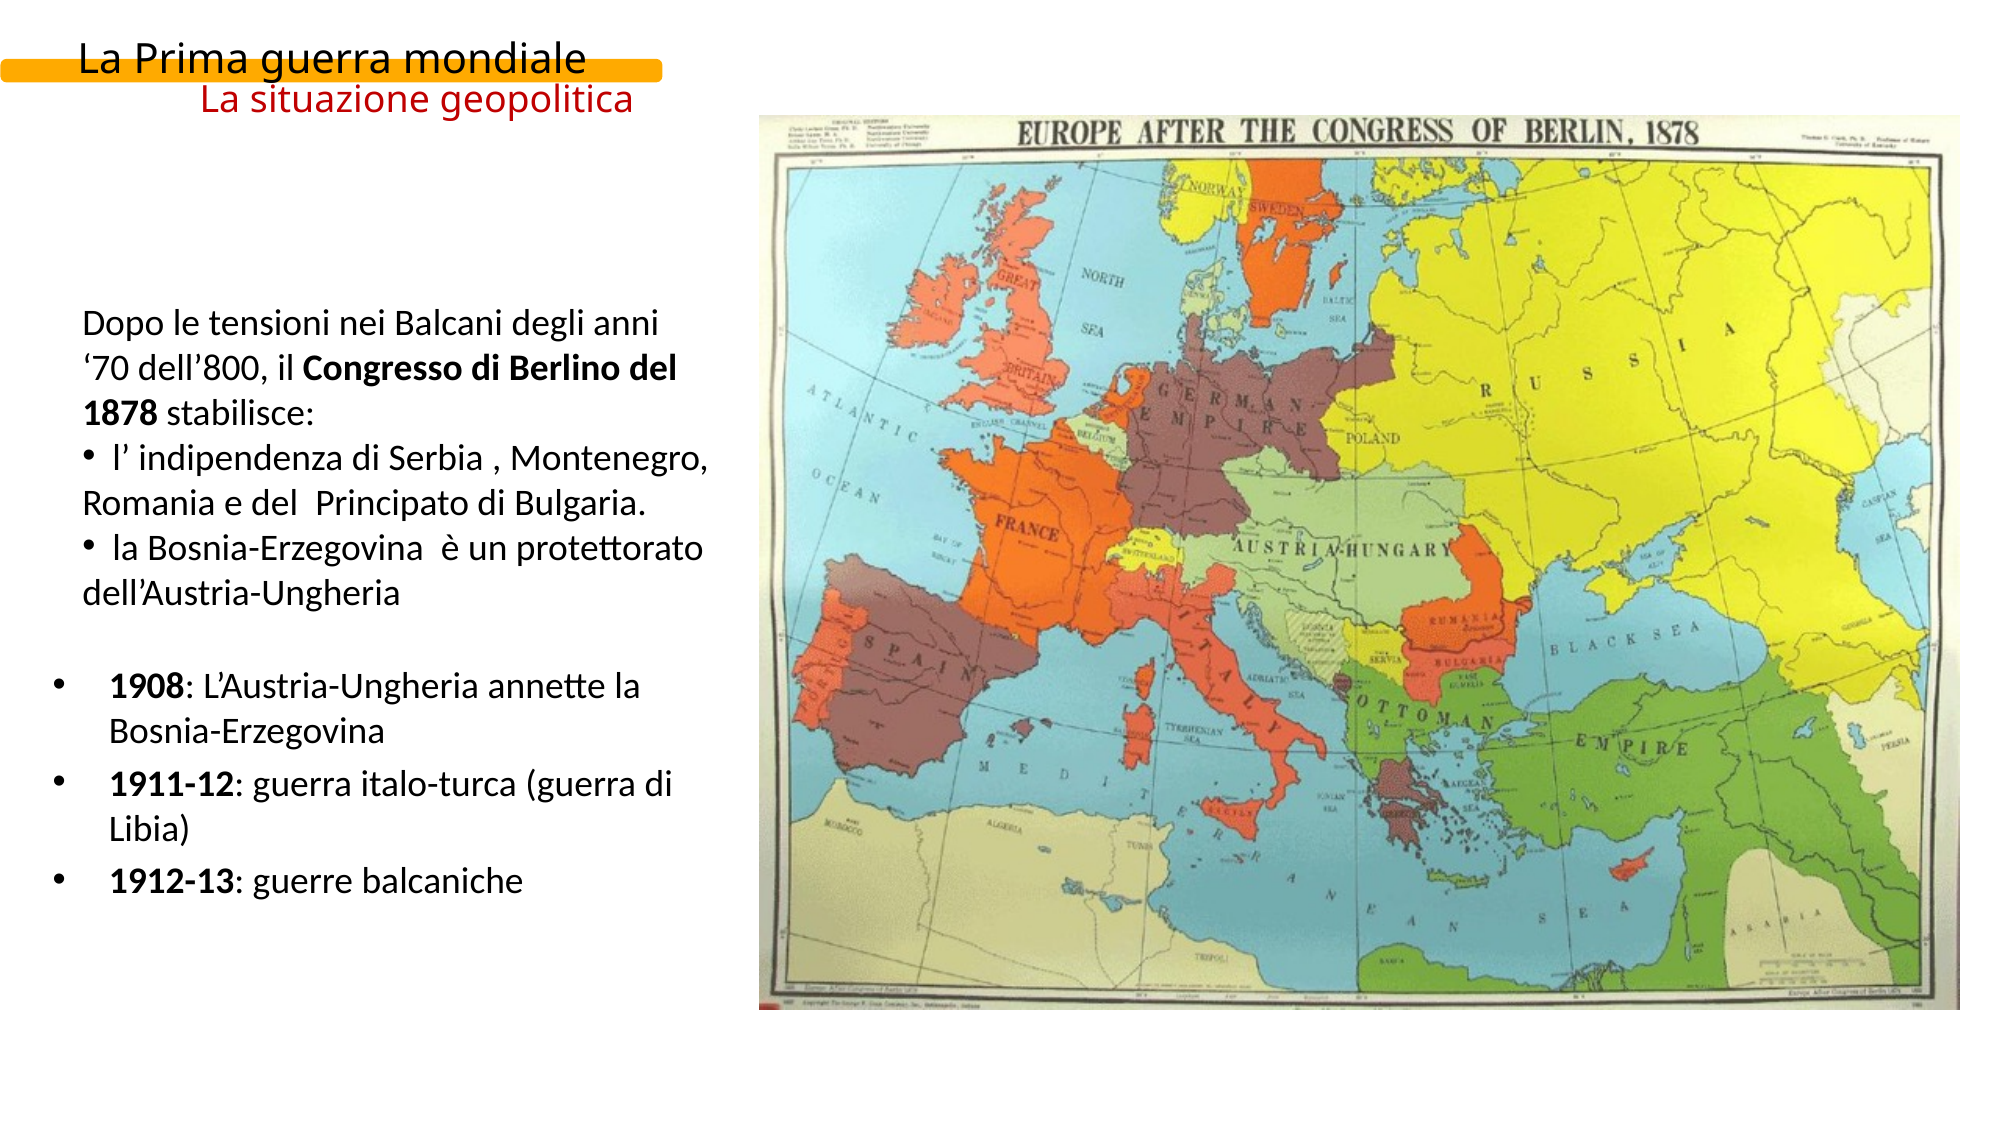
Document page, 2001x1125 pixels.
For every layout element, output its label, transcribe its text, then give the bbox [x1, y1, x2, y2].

text_box 1908: L’Austria-Ungheria annette la Bosnia-Erzegovina 1911-12: guerra italo-turca (guerra di Libia) 1912-13: guerre balcaniche [37, 653, 700, 842]
text_box La situazione geopolitica [184, 67, 650, 128]
text_box [0, 57, 62, 84]
text_box Dopo le tensioni nei Balcani degli anni ‘70 dell’800, il Congresso di Berlino del 1878 stabilisce: l’ indipendenza di Serbia , Montenegro, Romania e del Principato di Bulgaria. la Bosnia-Erzegovina è un protettorato dell’Austria-Ungheria [67, 290, 730, 620]
text_box La Prima guerra mondiale [62, 24, 603, 89]
text_box [603, 57, 664, 84]
picture [759, 115, 1960, 1010]
